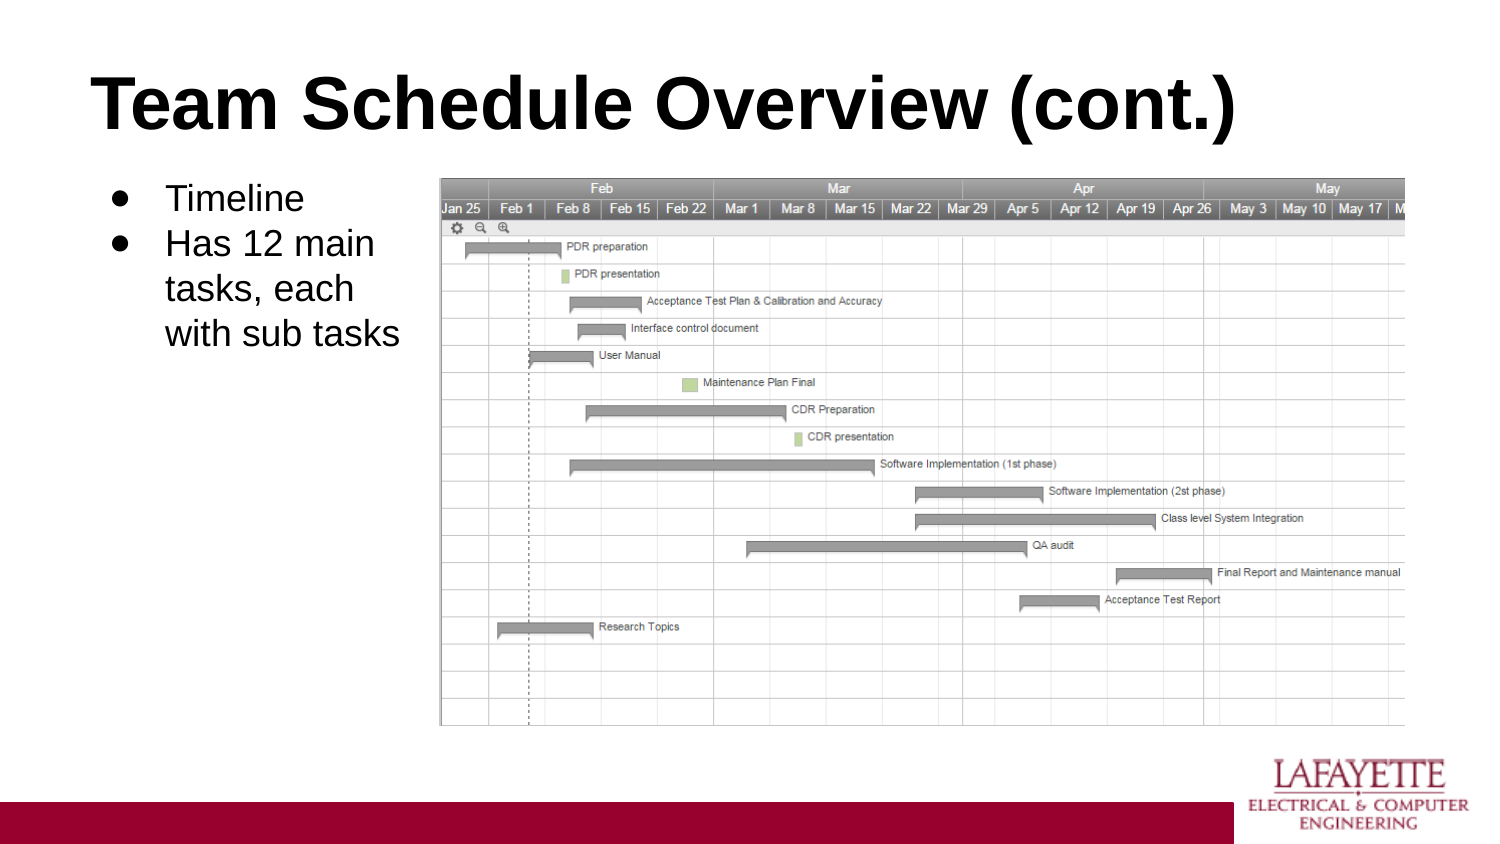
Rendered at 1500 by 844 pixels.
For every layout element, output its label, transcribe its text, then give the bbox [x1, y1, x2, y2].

picture [1232, 731, 1500, 844]
title Team Schedule Overview (cont.) [75, 33, 1425, 160]
picture [439, 178, 1405, 726]
list Timeline Has 12 main tasks, each with sub tasks [75, 160, 426, 771]
